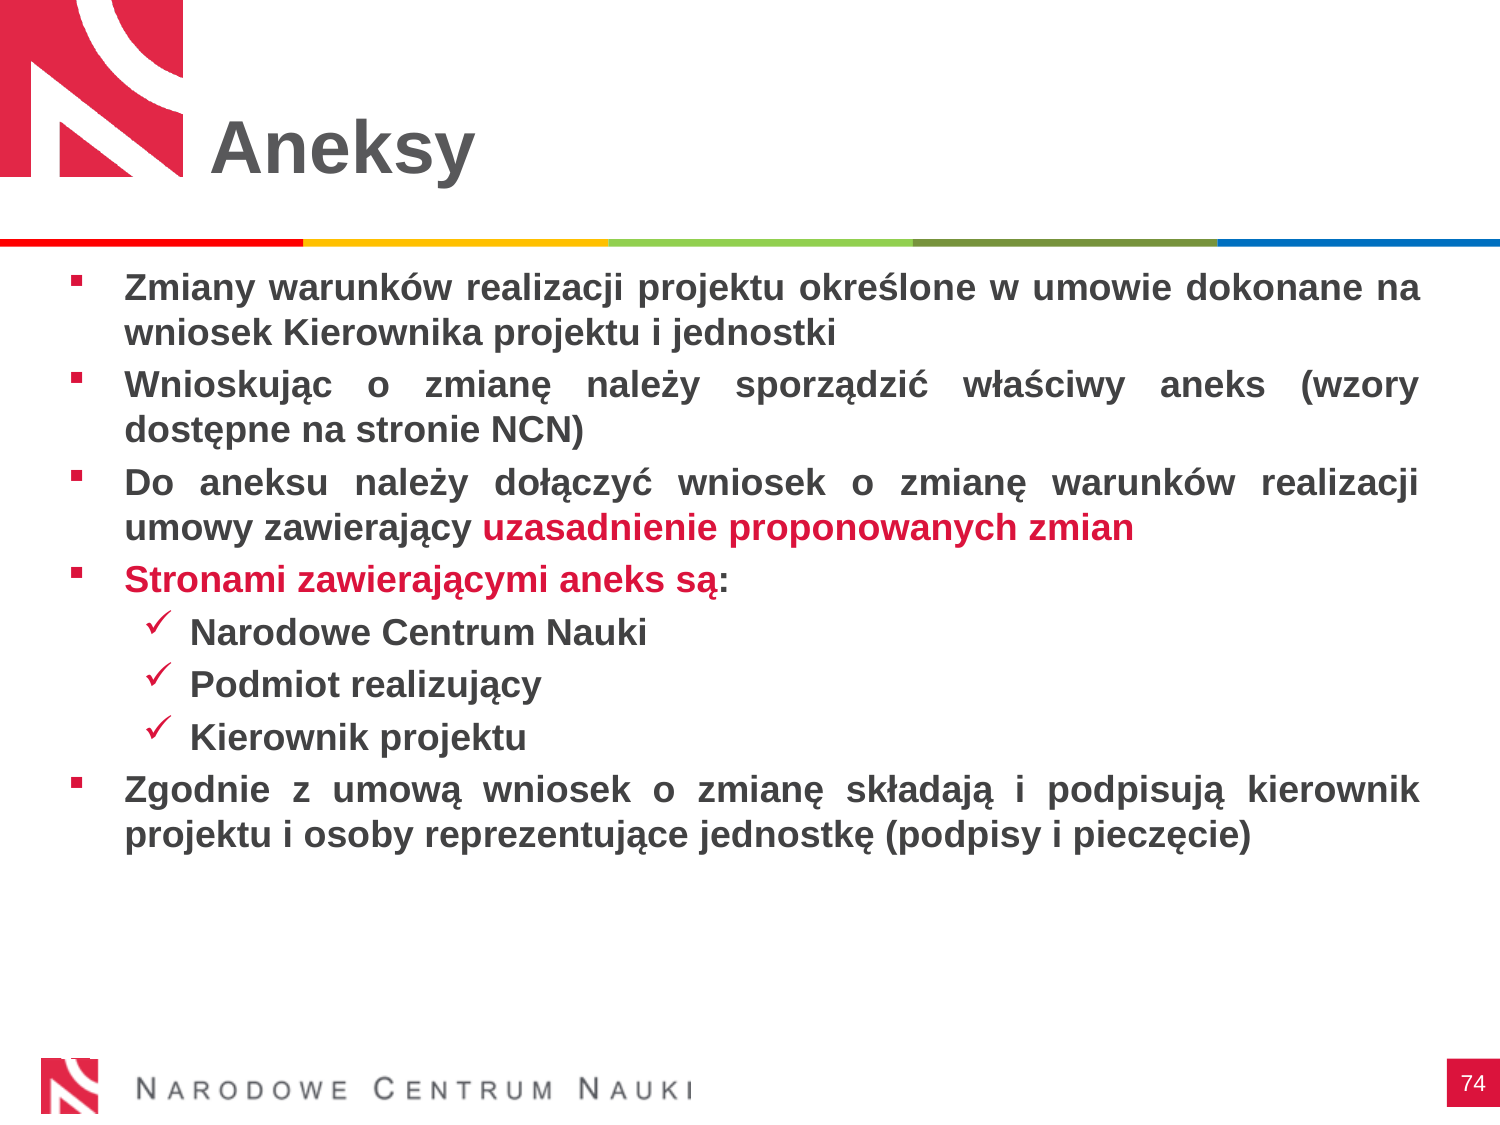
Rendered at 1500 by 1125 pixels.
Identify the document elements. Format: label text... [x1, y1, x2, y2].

list Zmiany warunków realizacji projektu określone w umowie dokonane na wniosek Kierownika projektu i jednostki Wnioskując o zmianę należy sporządzić właściwy aneks (wzory dostępne na stronie NCN) Do aneksu należy dołączyć wniosek o zmianę warunków realizacji umowy zawierający uzasadnienie proponowanych zmian Stronami zawierającymi aneks są: Narodowe Centrum Nauki Podmiot realizujący Kierownik projektu Zgodnie z umową wniosek o zmianę składają i podpisują kierownik projektu i osoby reprezentujące jednostkę (podpisy i pieczęcie) [53, 255, 1436, 988]
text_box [0, 238, 1500, 247]
slide_number 74 [1446, 1058, 1500, 1107]
title Aneksy [194, 101, 1437, 197]
picture [0, 0, 183, 177]
picture [41, 1058, 692, 1114]
